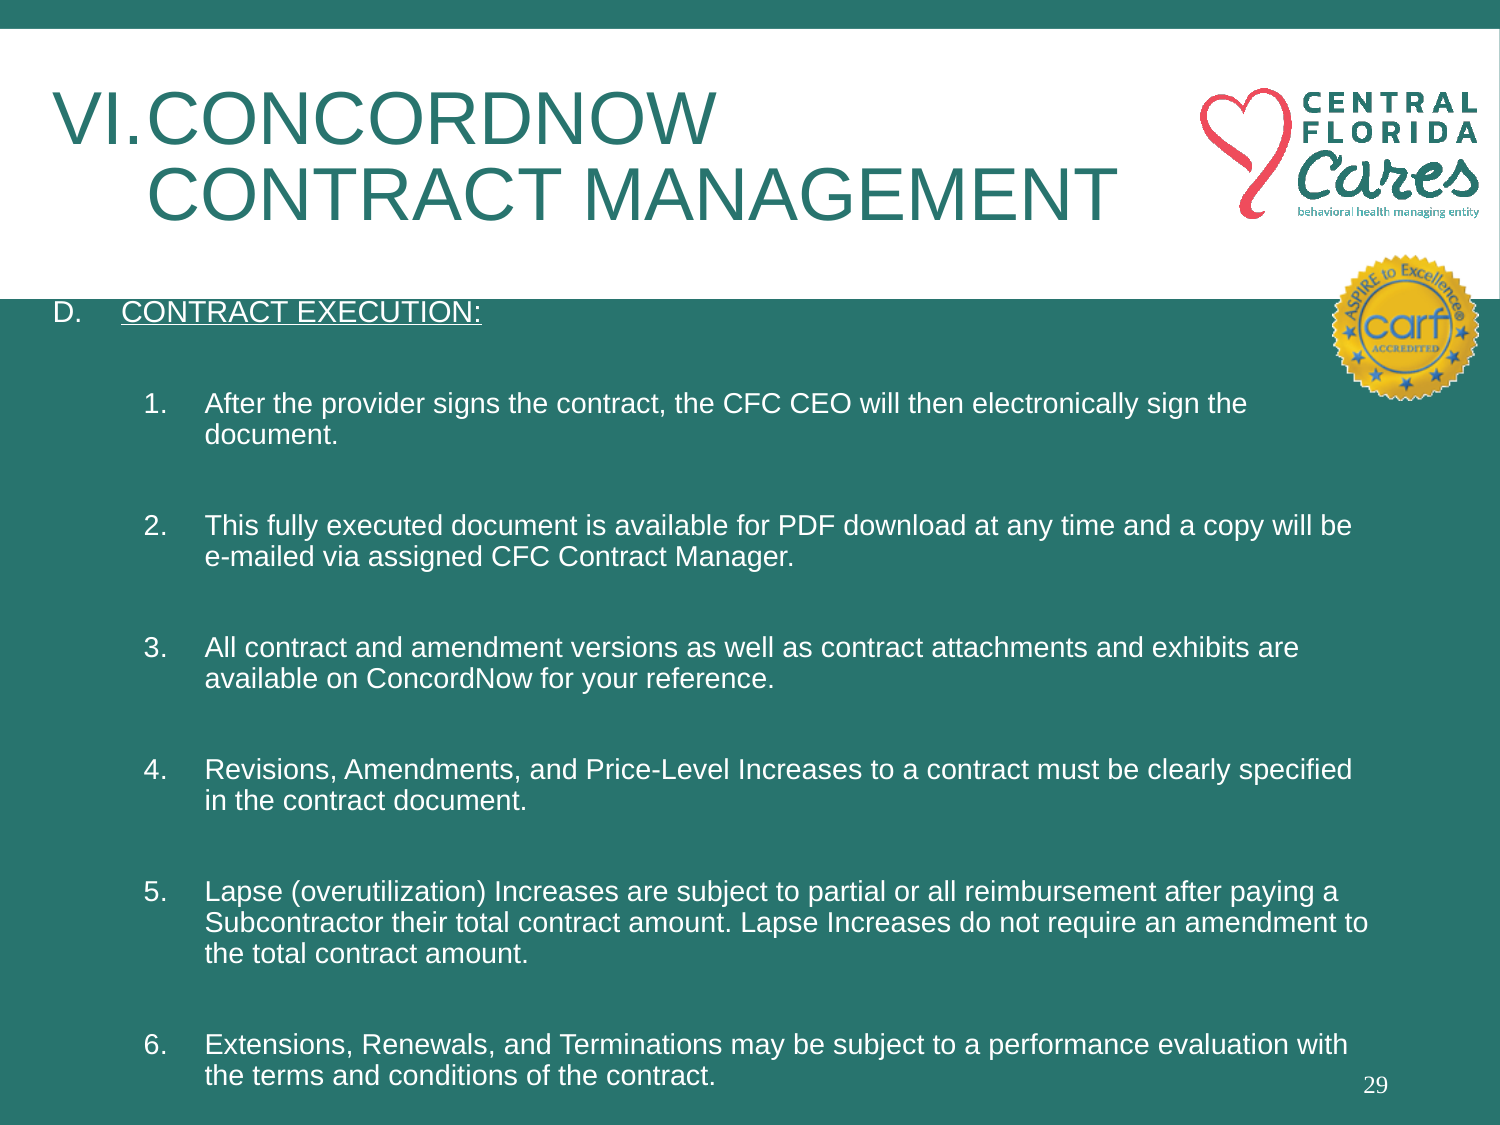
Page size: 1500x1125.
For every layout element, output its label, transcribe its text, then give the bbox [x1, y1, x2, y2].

picture [1332, 254, 1479, 401]
picture [1313, 88, 1479, 219]
slide_number 29 [1355, 1053, 1473, 1114]
list CONTRACT EXECUTION: After the provider signs the contract, the CFC CEO will then electronically sign the document. This fully executed document is available for PDF download at any time and a copy will be e-mailed via assigned CFC Contract Manager. All contract and amendment versions as well as contract attachments and exhibits are available on ConcordNow for your reference. Revisions, Amendments, and Price-Level Increases to a contract must be clearly specified in the contract document. Lapse (overutilization) Increases are subject to partial or all reimbursement after paying a Subcontractor their total contract amount. Lapse Increases do not require an amendment to the total contract amount. Extensions, Renewals, and Terminations may be subject to a performance evaluation with the terms and conditions of the contract. [37, 287, 1388, 1100]
title ConcordNOW CONTRACT management [37, 35, 1313, 284]
